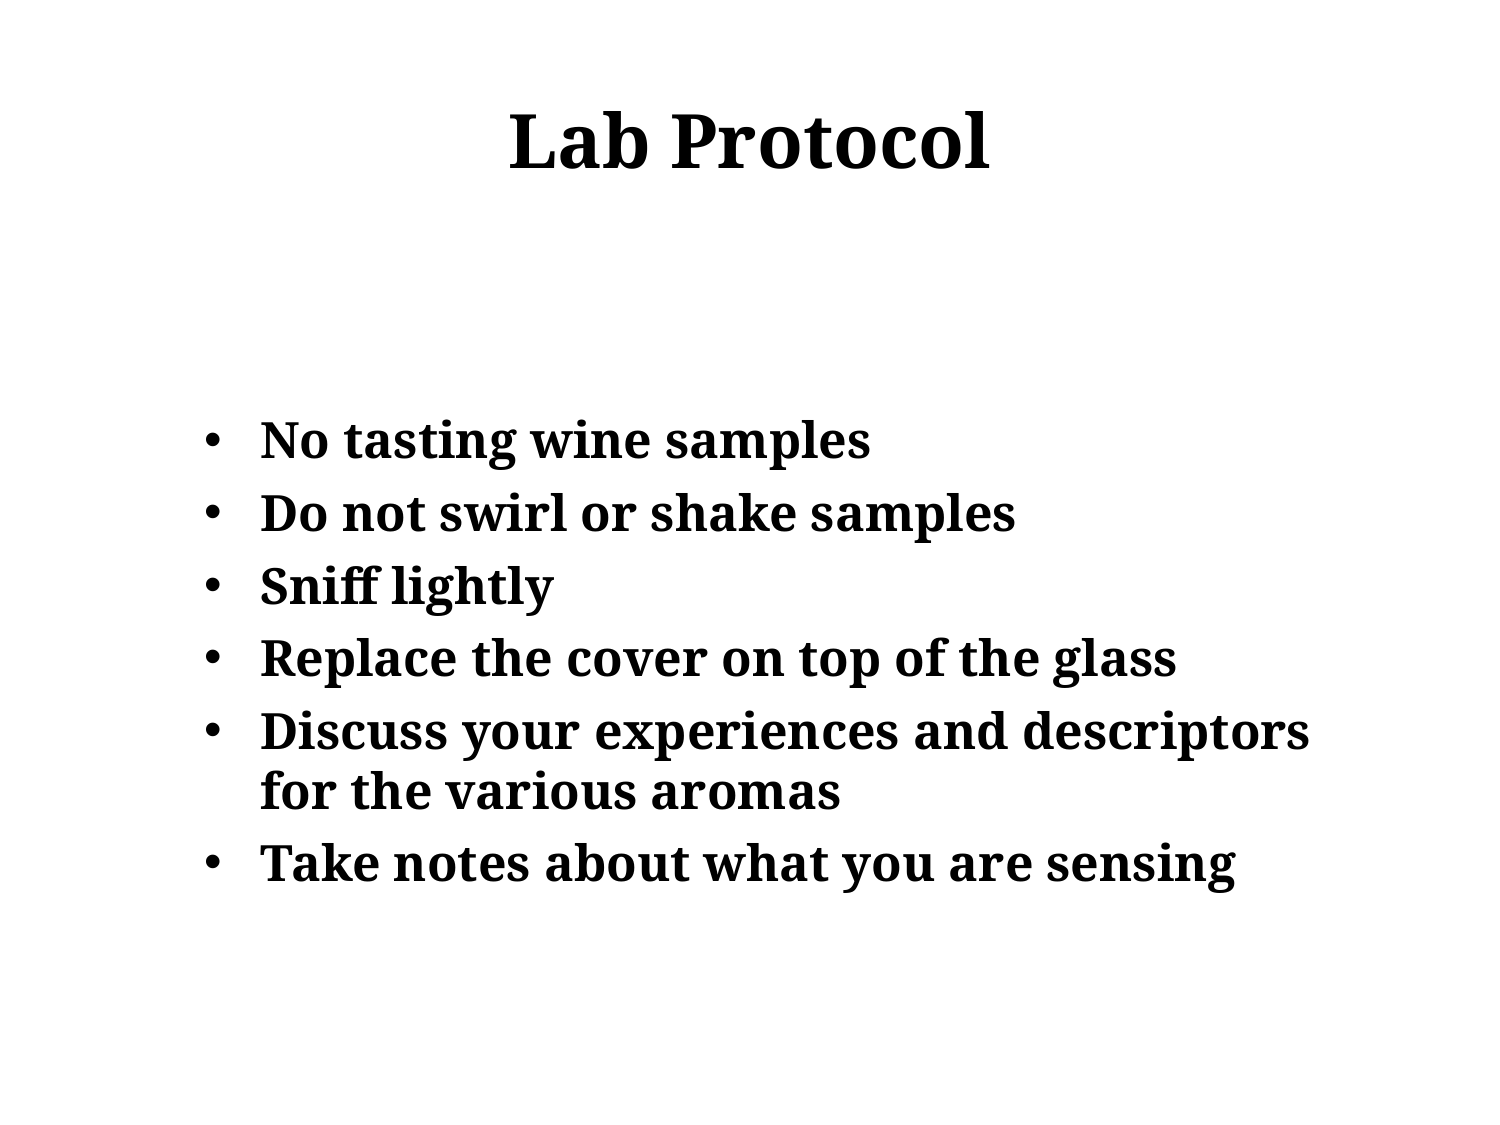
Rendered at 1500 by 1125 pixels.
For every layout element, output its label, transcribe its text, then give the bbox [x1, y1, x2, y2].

title Lab Protocol [75, 45, 1425, 233]
list No tasting wine samples Do not swirl or shake samples Sniff lightly Replace the cover on top of the glass Discuss your experiences and descriptors for the various aromas Take notes about what you are sensing [189, 401, 1349, 1061]
